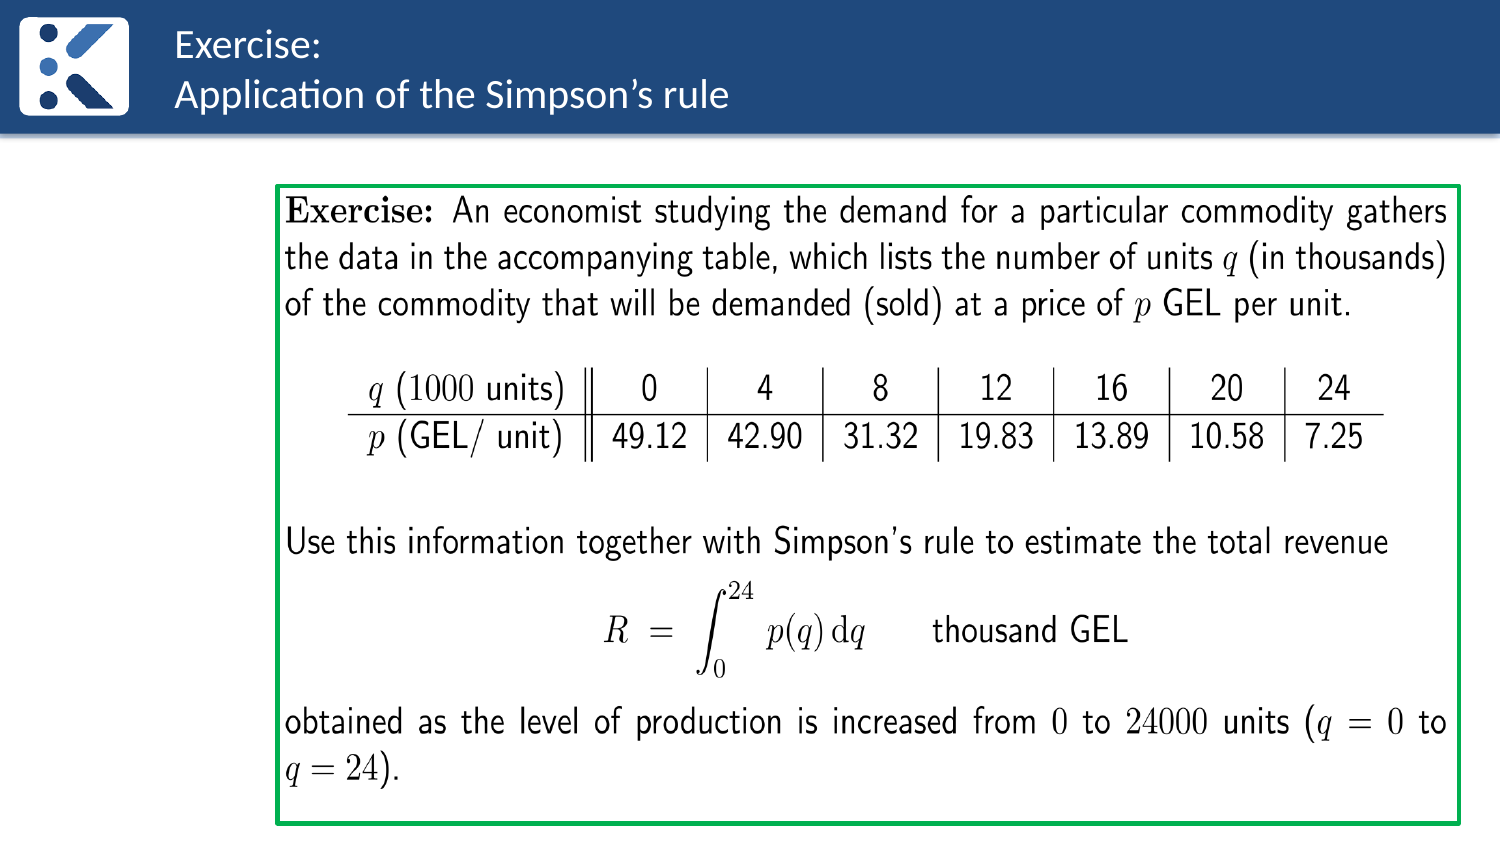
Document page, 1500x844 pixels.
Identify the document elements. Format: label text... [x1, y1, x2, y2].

title Exercise: Application of the Simpson’s rule [159, 8, 1483, 126]
picture [27, 18, 122, 115]
text_box [275, 184, 1461, 826]
picture [285, 194, 1446, 789]
